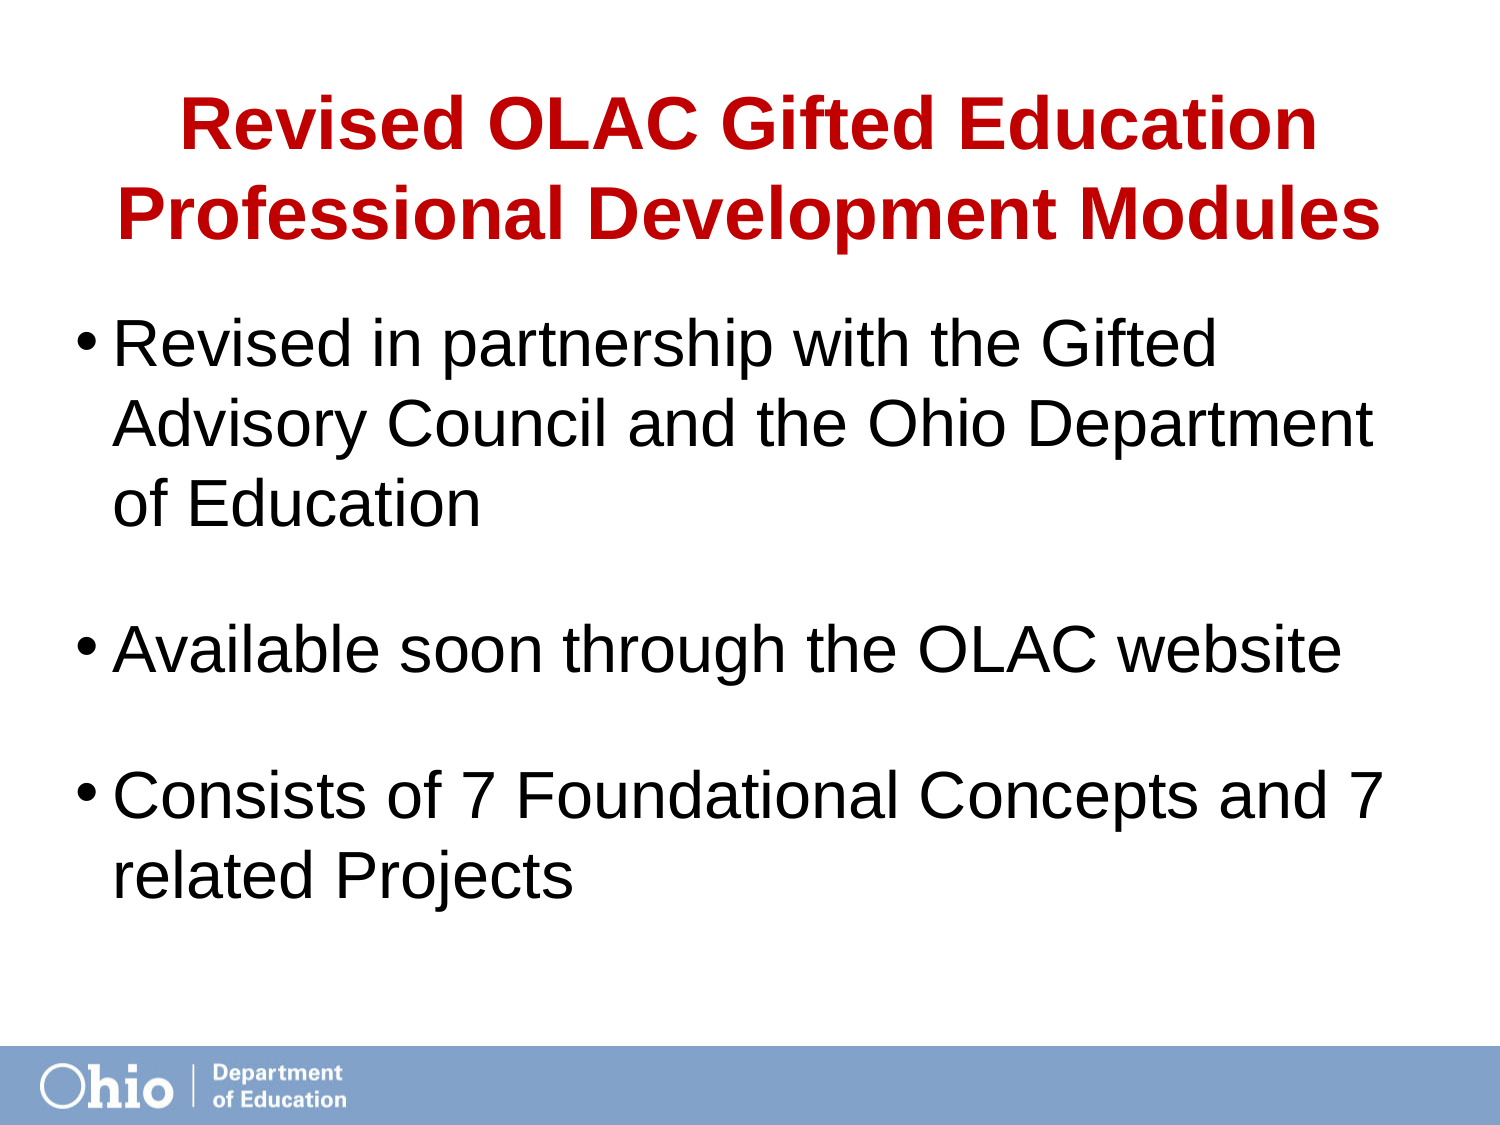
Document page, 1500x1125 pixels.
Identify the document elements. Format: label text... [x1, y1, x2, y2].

picture [0, 1046, 1500, 1125]
title Revised OLAC Gifted Education Professional Development Modules [75, 75, 1425, 257]
list Revised in partnership with the Gifted Advisory Council and the Ohio Department of Education Available soon through the OLAC website Consists of 7 Foundational Concepts and 7 related Projects [75, 300, 1425, 985]
